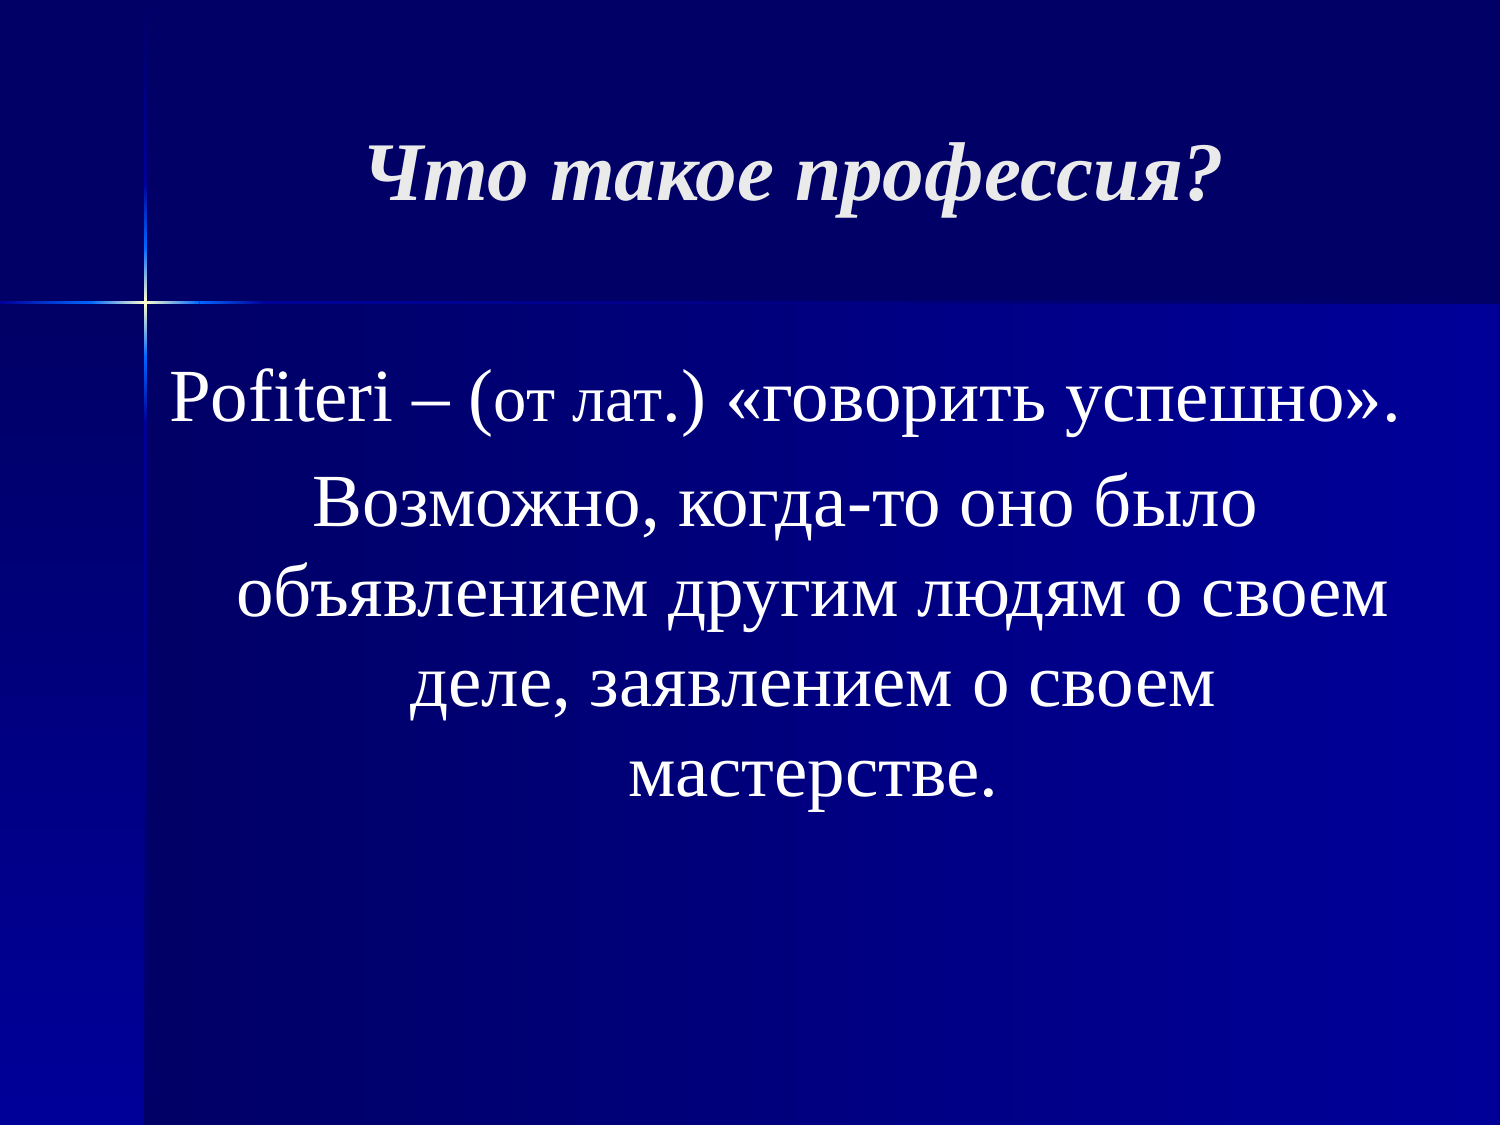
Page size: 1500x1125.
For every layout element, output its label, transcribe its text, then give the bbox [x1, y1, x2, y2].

list Pofiteri – (от лат.) «говорить успешно». Возможно, когда-то оно было объявлением другим людям о своем деле, заявлением о своем мастерстве. [147, 243, 1424, 1012]
title Что такое профессия? [174, 49, 1413, 243]
